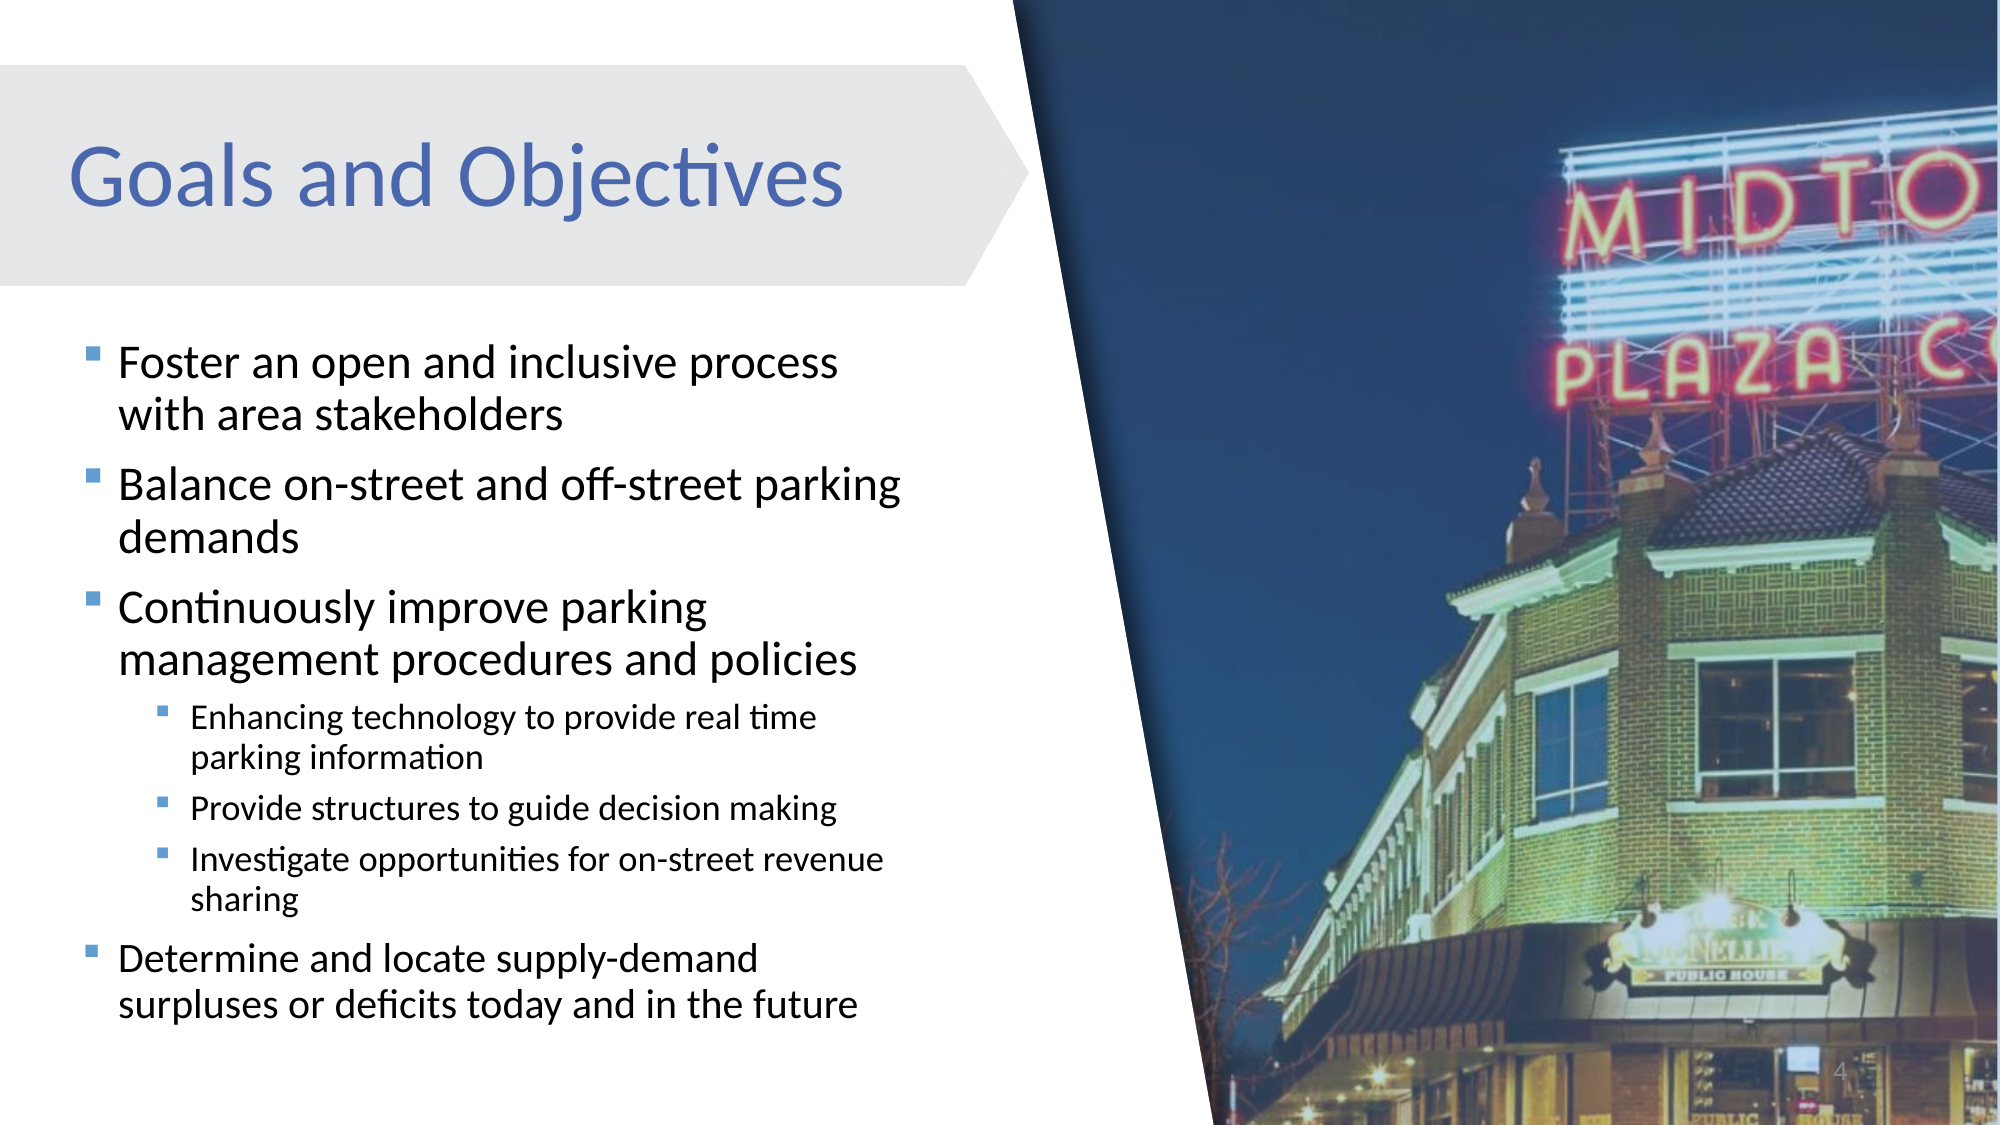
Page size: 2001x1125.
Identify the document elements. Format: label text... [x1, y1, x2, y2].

picture [0, 65, 1029, 286]
list Foster an open and inclusive process with area stakeholders Balance on-street and off-street parking demands Continuously improve parking management procedures and policies Enhancing technology to provide real time parking information Provide structures to guide decision making Investigate opportunities for on-street revenue sharing Determine and locate supply-demand surpluses or deficits today and in the future [67, 328, 929, 1043]
slide_number 4 [1412, 1042, 1863, 1103]
